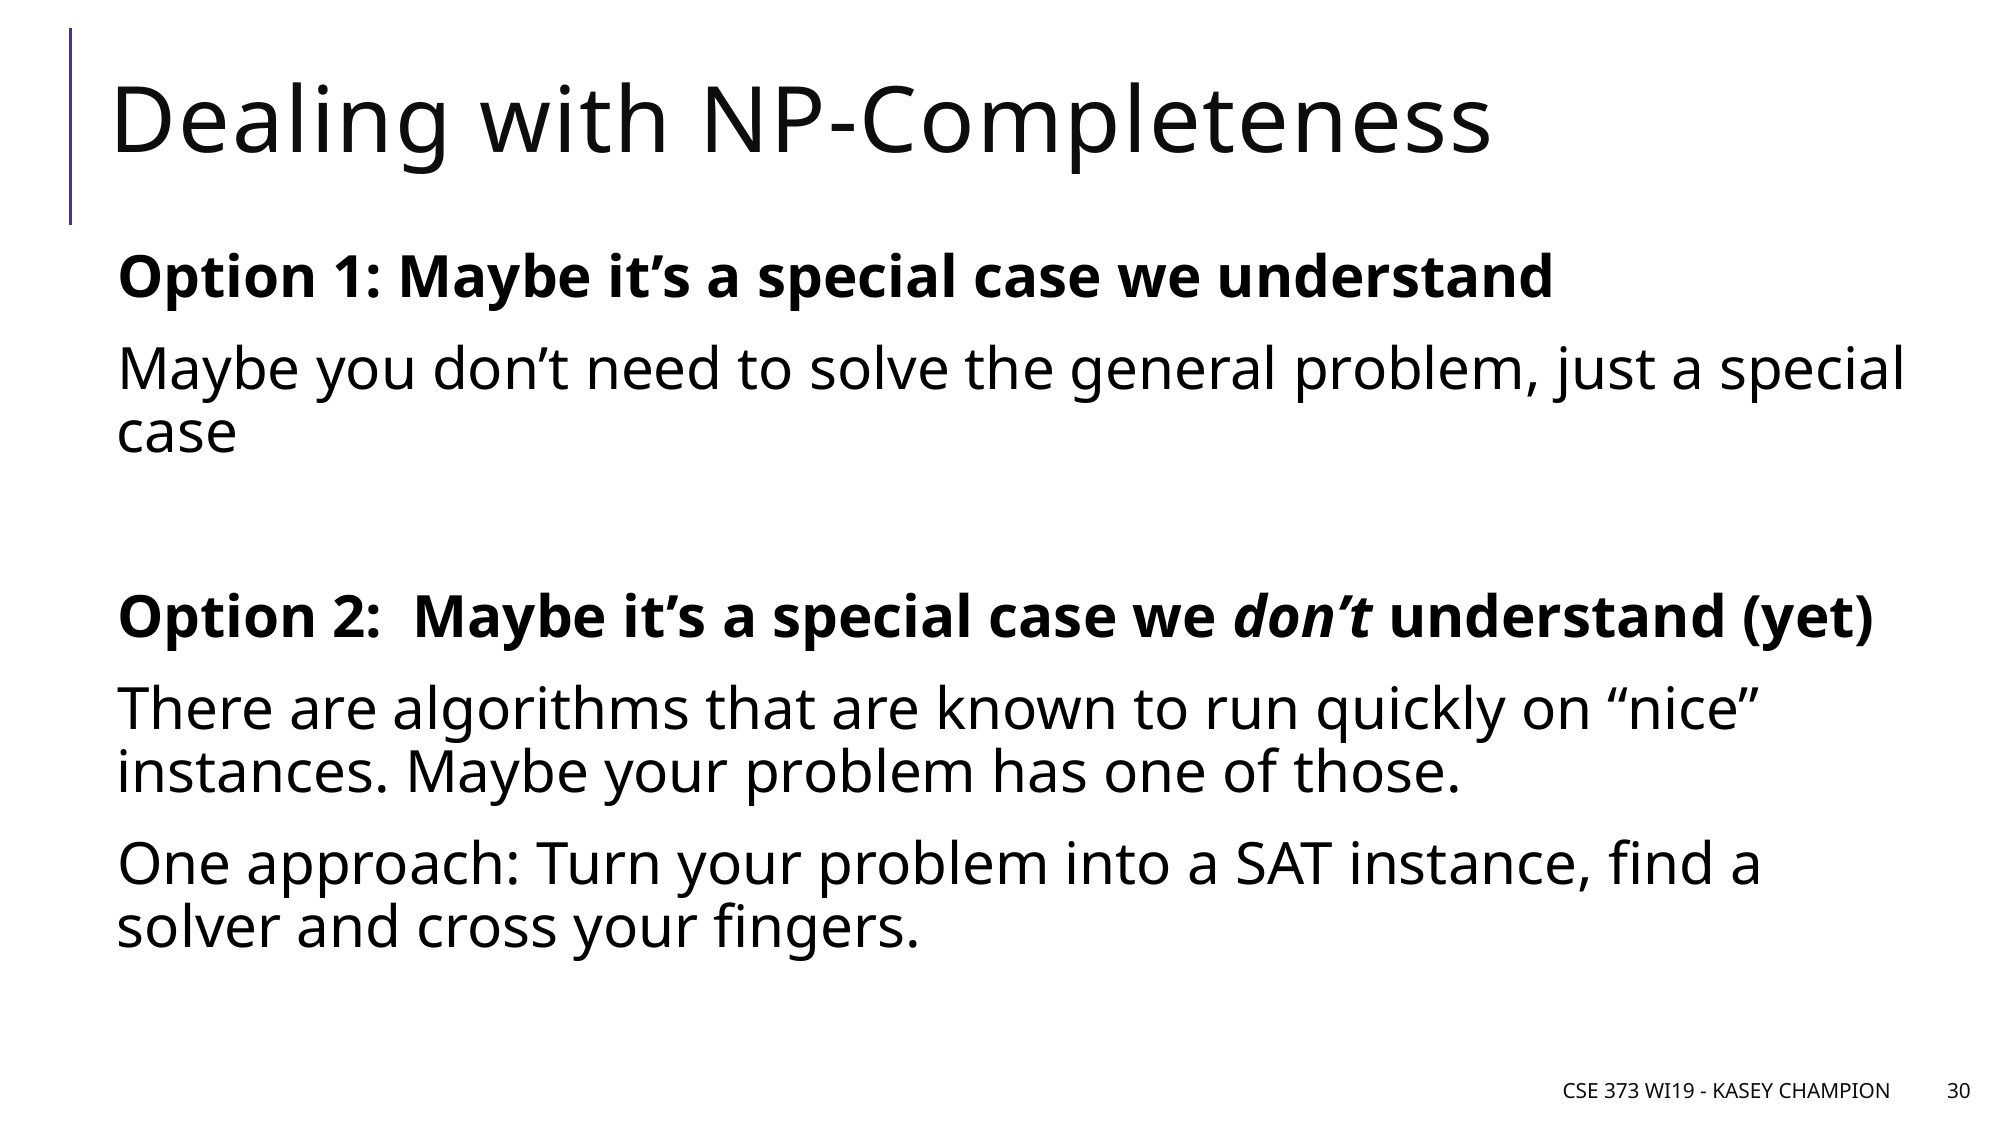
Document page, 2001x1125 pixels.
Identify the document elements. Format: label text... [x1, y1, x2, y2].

slide_number 30 [1916, 1069, 1986, 1115]
list Option 1: Maybe it’s a special case we understand Maybe you don’t need to solve the general problem, just a special case Option 2: Maybe it’s a special case we don’t understand (yet) There are algorithms that are known to run quickly on “nice” instances. Maybe your problem has one of those. One approach: Turn your problem into a SAT instance, find a solver and cross your fingers. [94, 240, 1930, 1035]
title Dealing with NP-Completeness [94, 43, 1930, 210]
footer CSE 373 WI19 - Kasey Champion [937, 1069, 1906, 1115]
